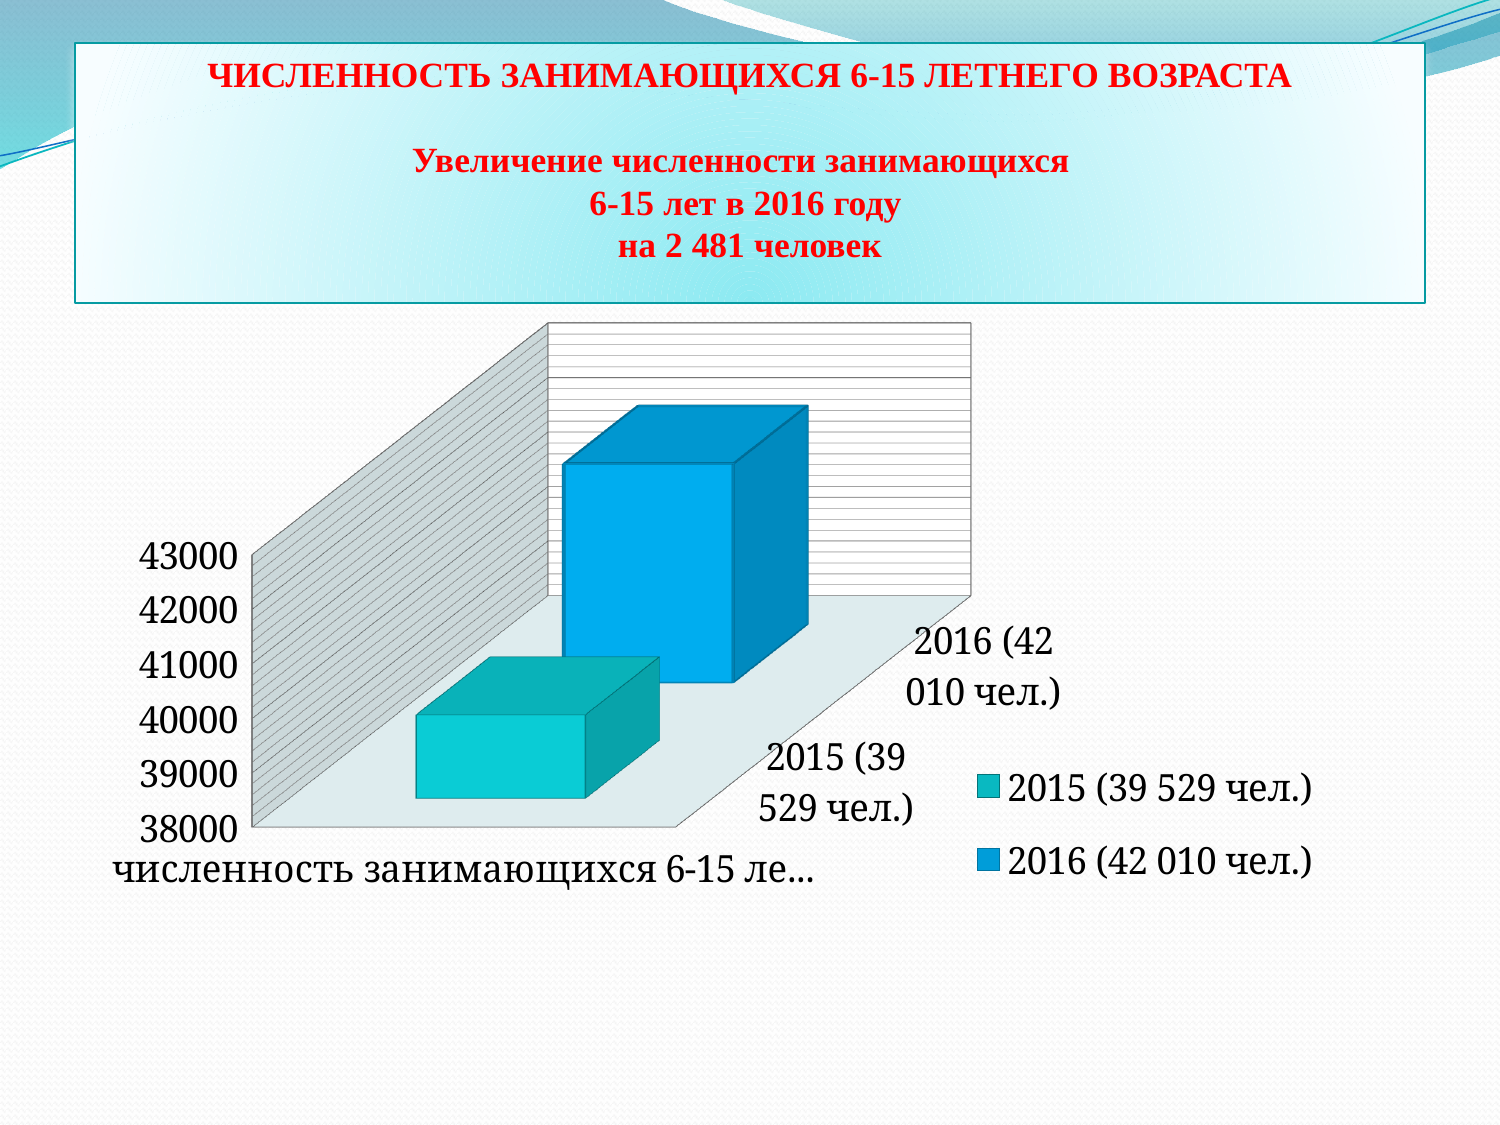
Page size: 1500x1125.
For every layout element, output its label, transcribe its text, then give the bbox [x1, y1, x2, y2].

chart [111, 290, 1400, 941]
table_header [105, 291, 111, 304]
title ЧИСЛЕННОСТЬ ЗАНИМАЮЩИХСЯ 6-15 ЛЕТНЕГО ВОЗРАСТА Увеличение численности занимающихся 6-15 лет в 2016 году на 2 481 человек [74, 42, 1426, 304]
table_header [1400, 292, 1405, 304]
